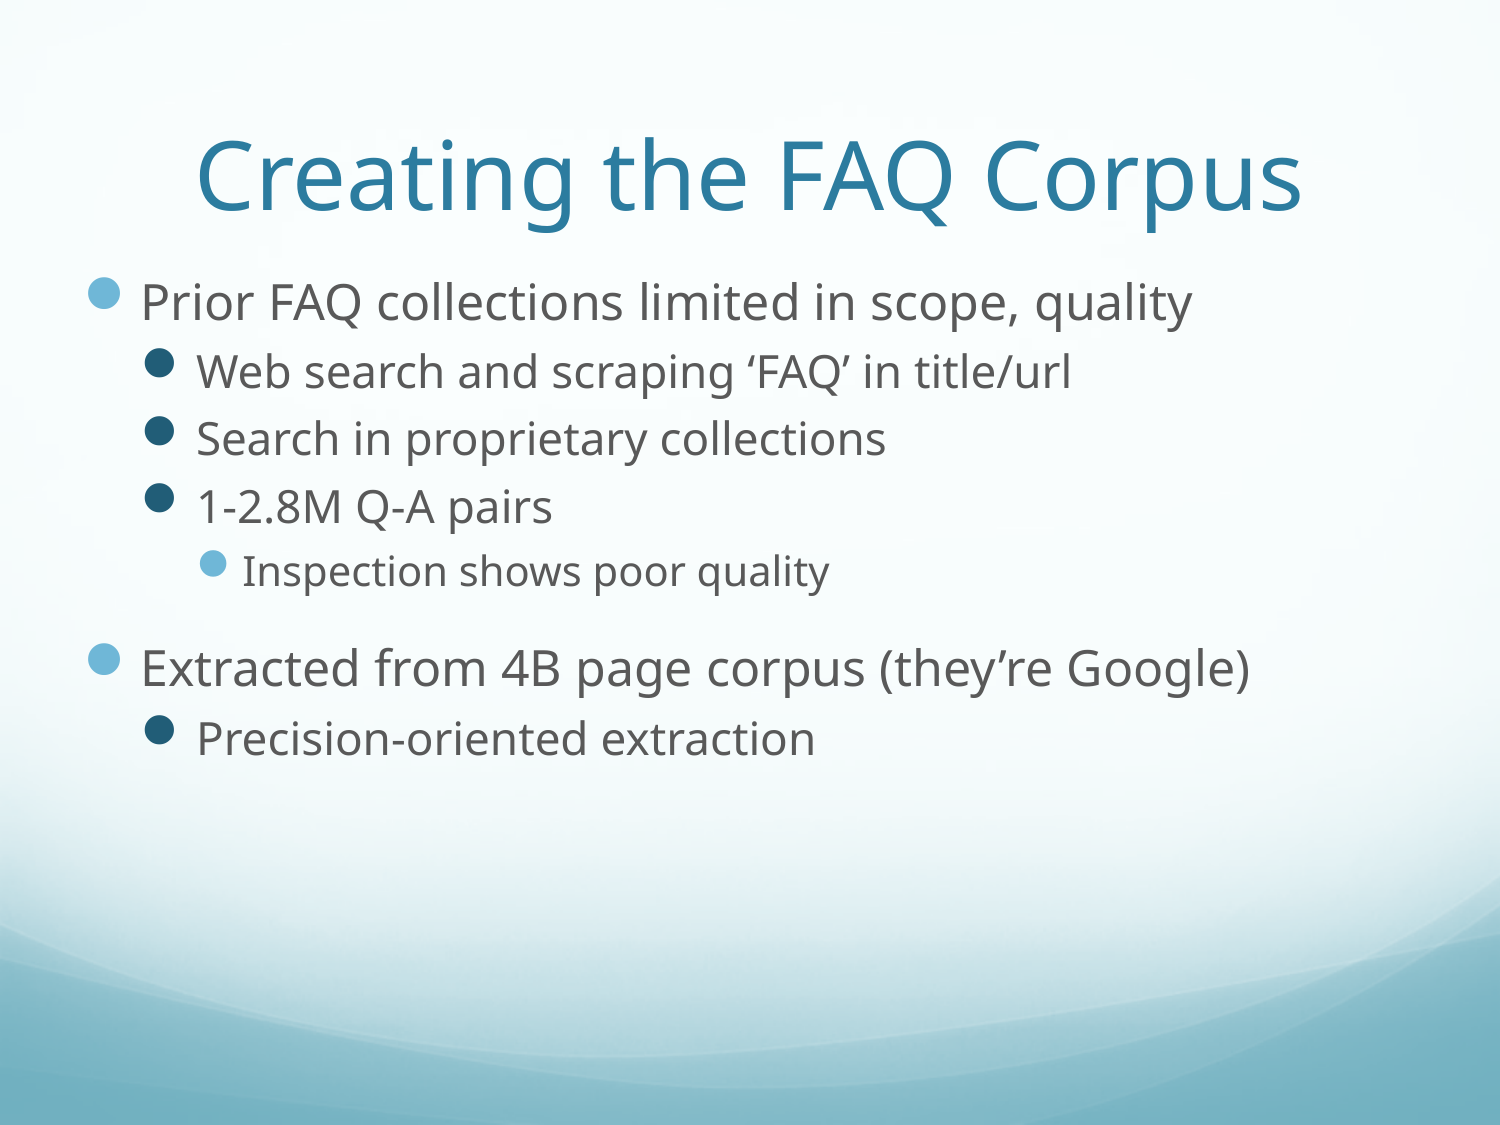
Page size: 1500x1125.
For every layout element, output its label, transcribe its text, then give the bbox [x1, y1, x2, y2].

title Creating the FAQ Corpus [90, 17, 1410, 237]
list Prior FAQ collections limited in scope, quality Web search and scraping ‘FAQ’ in title/url Search in proprietary collections 1-2.8M Q-A pairs Inspection shows poor quality Extracted from 4B page corpus (they’re Google) Precision-oriented extraction [68, 262, 1477, 975]
